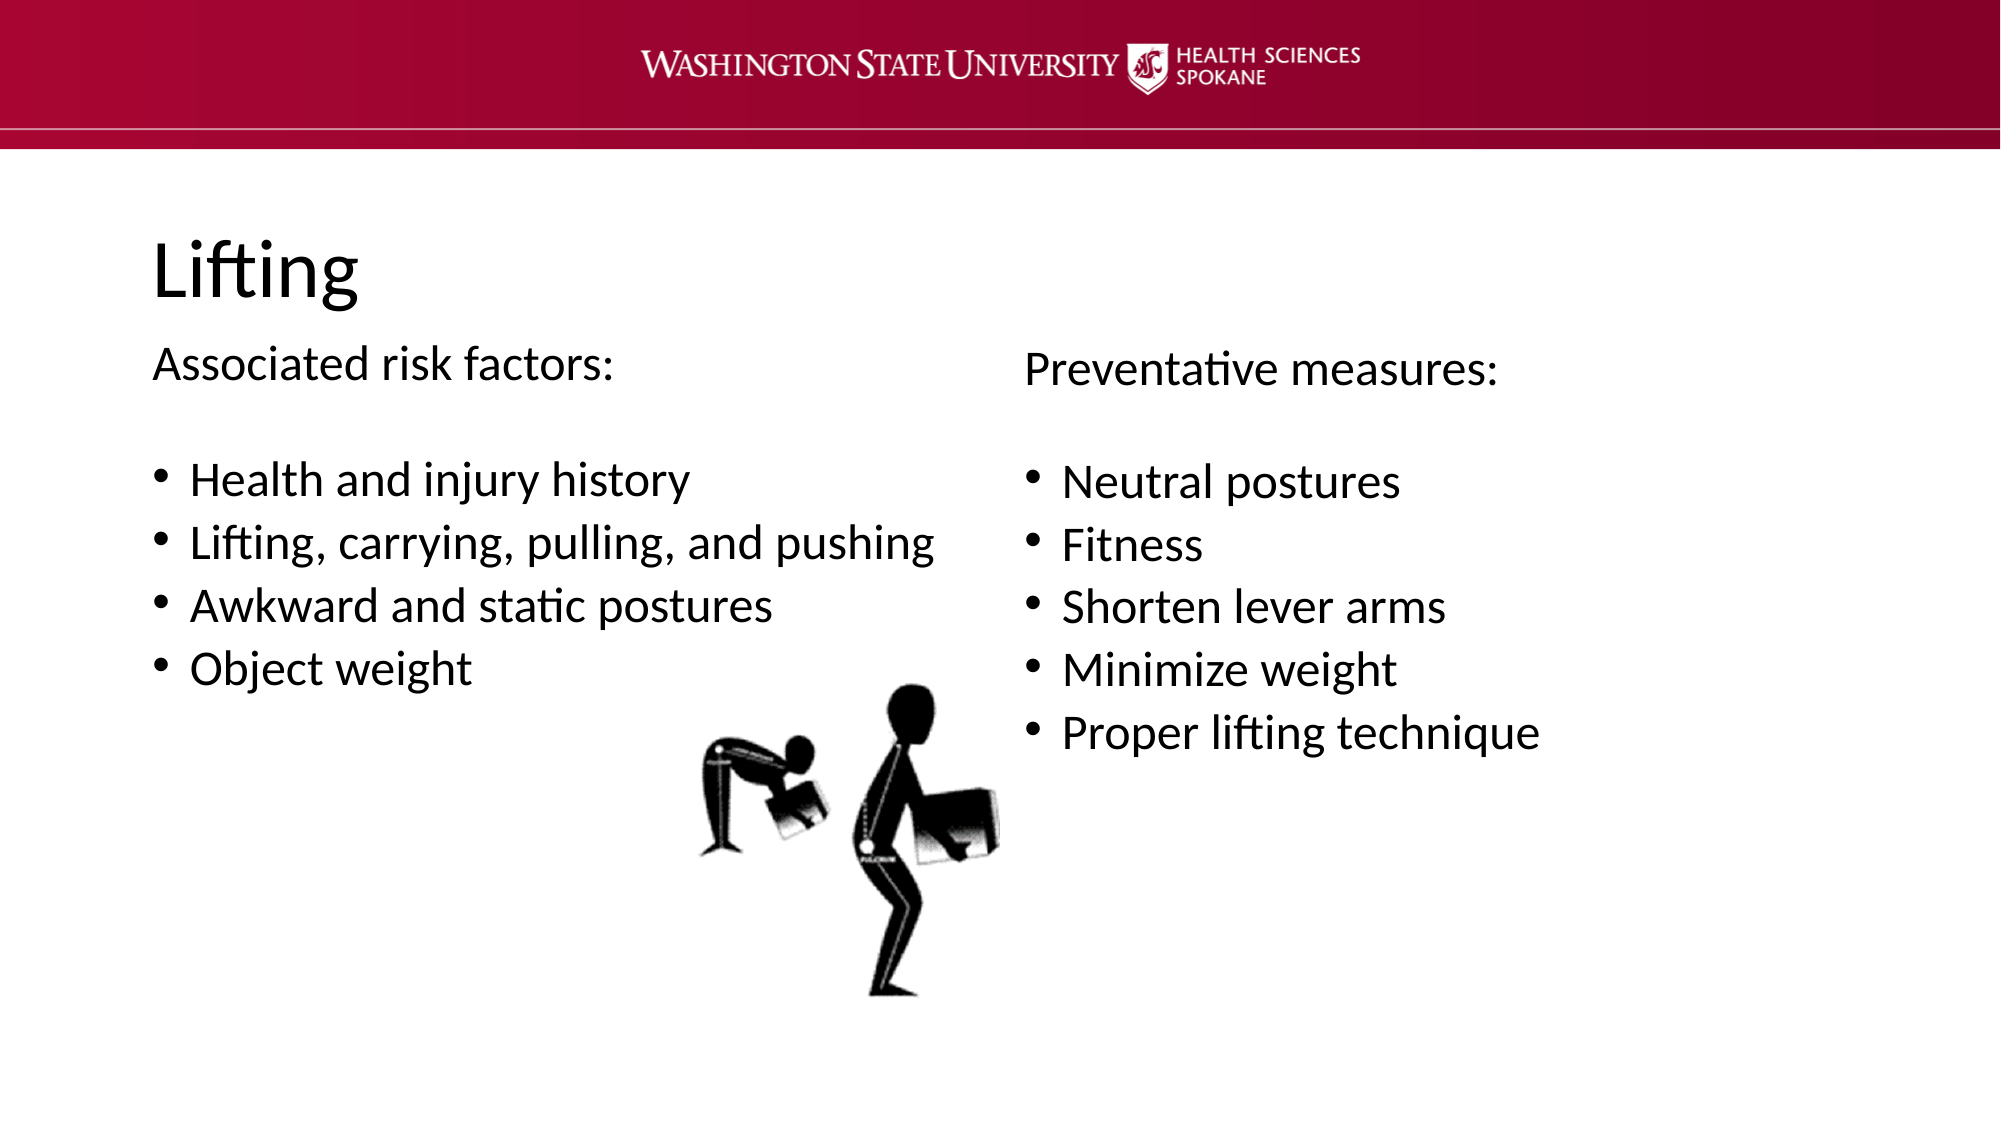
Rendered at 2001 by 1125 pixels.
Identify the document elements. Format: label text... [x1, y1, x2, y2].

picture [0, 0, 2001, 1125]
text_box Lifting [137, 207, 1912, 322]
list Associated risk factors: Health and injury history Lifting, carrying, pulling, and pushing Awkward and static postures Object weight Preventative measures: Neutral postures Fitness Shorten lever arms Minimize weight Proper lifting technique [137, 334, 1912, 1049]
list [1466, 542, 1863, 1014]
